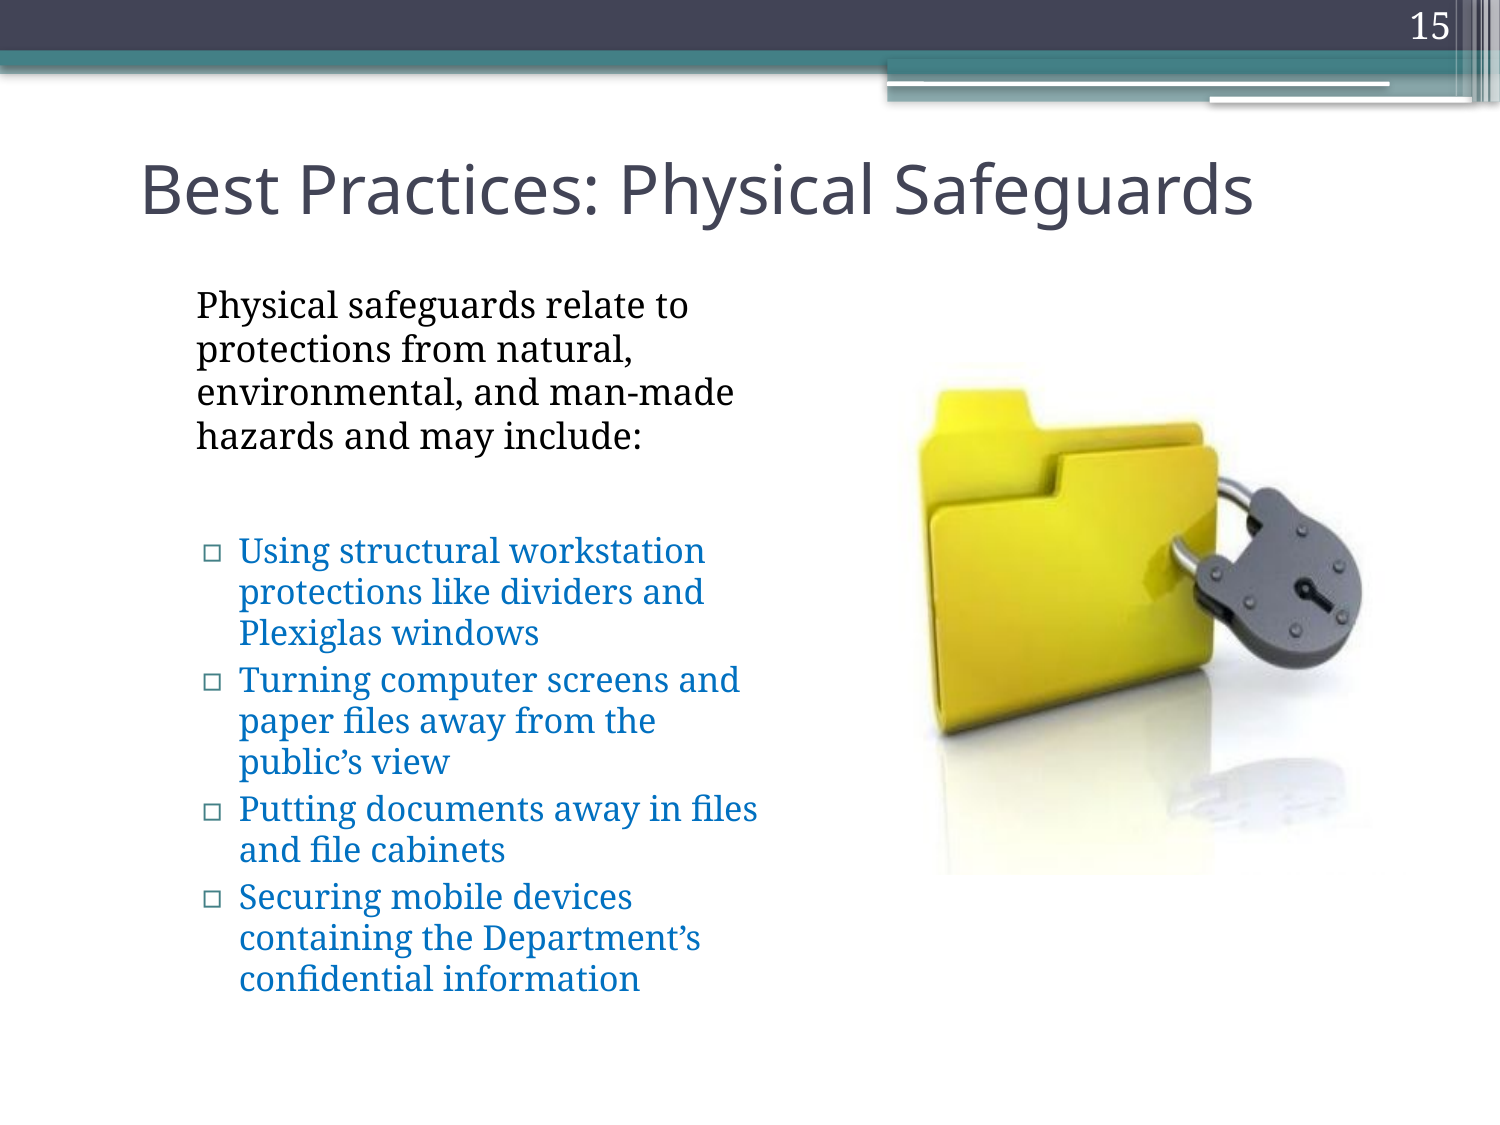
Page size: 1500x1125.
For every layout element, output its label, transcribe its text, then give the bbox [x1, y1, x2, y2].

list Physical safeguards relate to protections from natural, environmental, and man-made hazards and may include: Using structural workstation protections like dividers and Plexiglas windows Turning computer screens and paper files away from the public’s view Putting documents away in files and file cabinets Securing mobile devices containing the Department’s confidential information [171, 275, 800, 1013]
slide_number 15 [1341, 0, 1466, 61]
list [874, 362, 1406, 876]
title Best Practices: Physical Safeguards [125, 112, 1388, 263]
